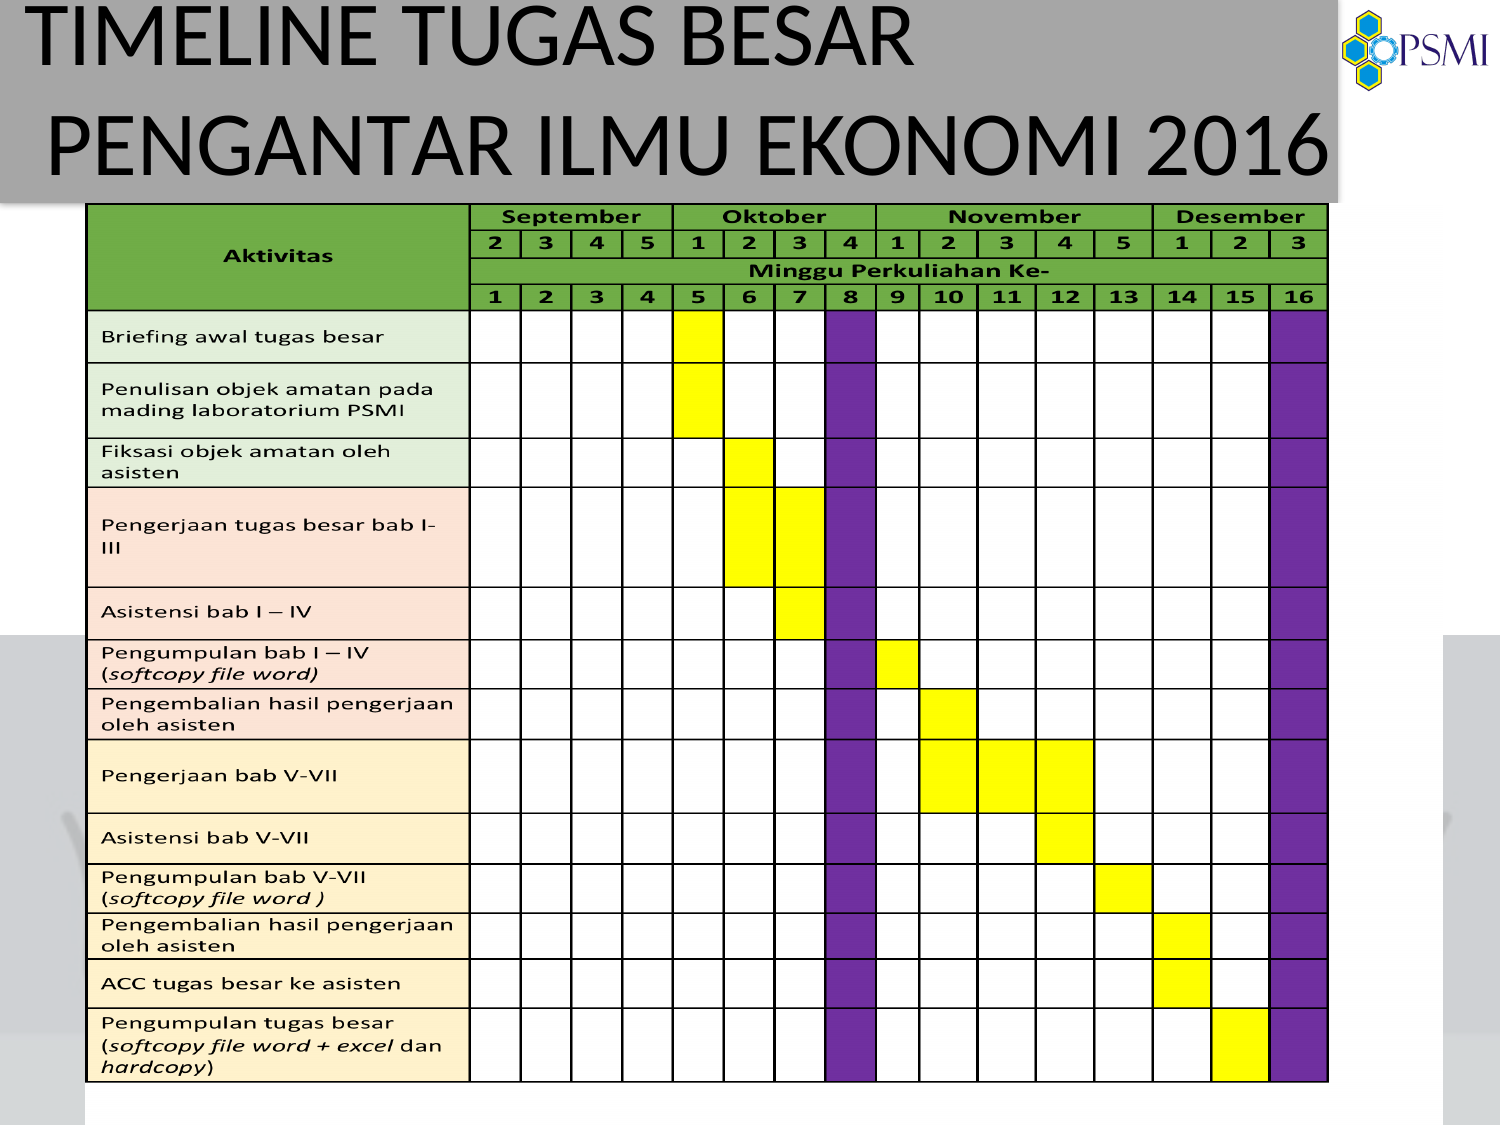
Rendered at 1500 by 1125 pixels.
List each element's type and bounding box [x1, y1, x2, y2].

picture [0, 635, 84, 1125]
picture [1443, 635, 1500, 1125]
text_box [84, 202, 1443, 1125]
picture [1337, 4, 1500, 98]
text_box [0, 0, 1386, 204]
